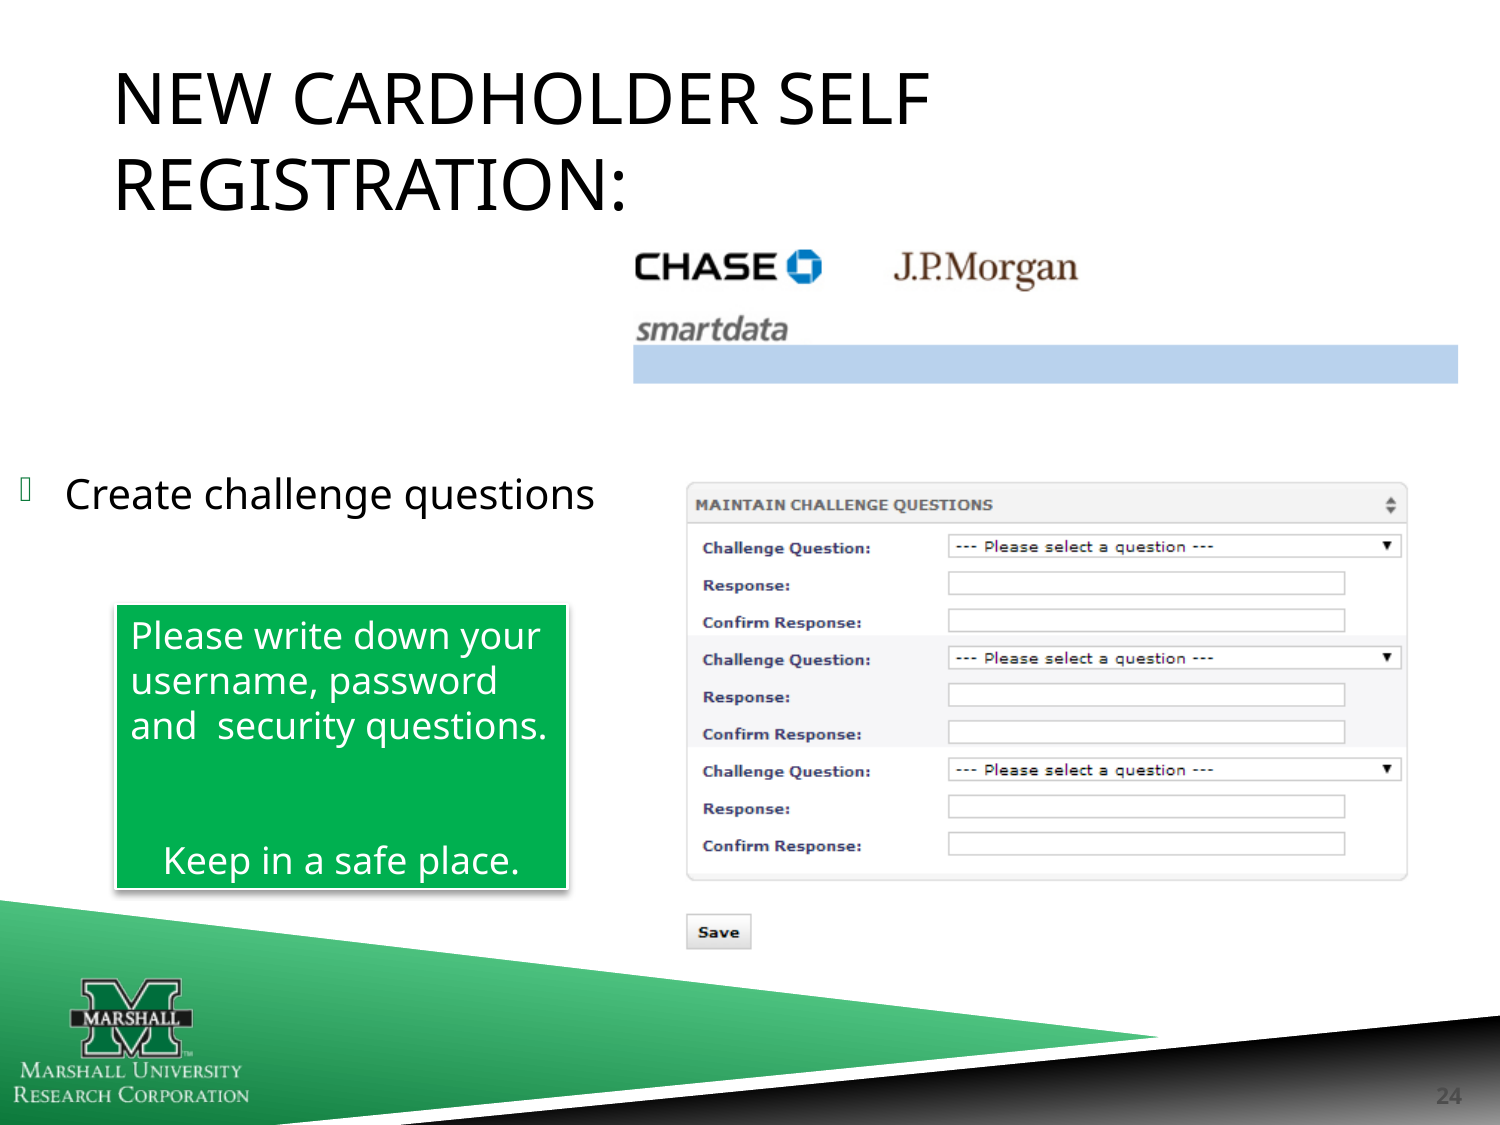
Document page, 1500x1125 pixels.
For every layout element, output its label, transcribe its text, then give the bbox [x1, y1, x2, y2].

picture [633, 249, 1459, 959]
slide_number 24 [1387, 1052, 1463, 1113]
picture [8, 976, 256, 1124]
title NEW CARDHOLDER SELF REGISTRATION: [112, 45, 1388, 233]
text_box Create challenge questions [8, 460, 627, 561]
text_box Please write down your username, password and security questions. Keep in a safe place. [114, 603, 569, 890]
